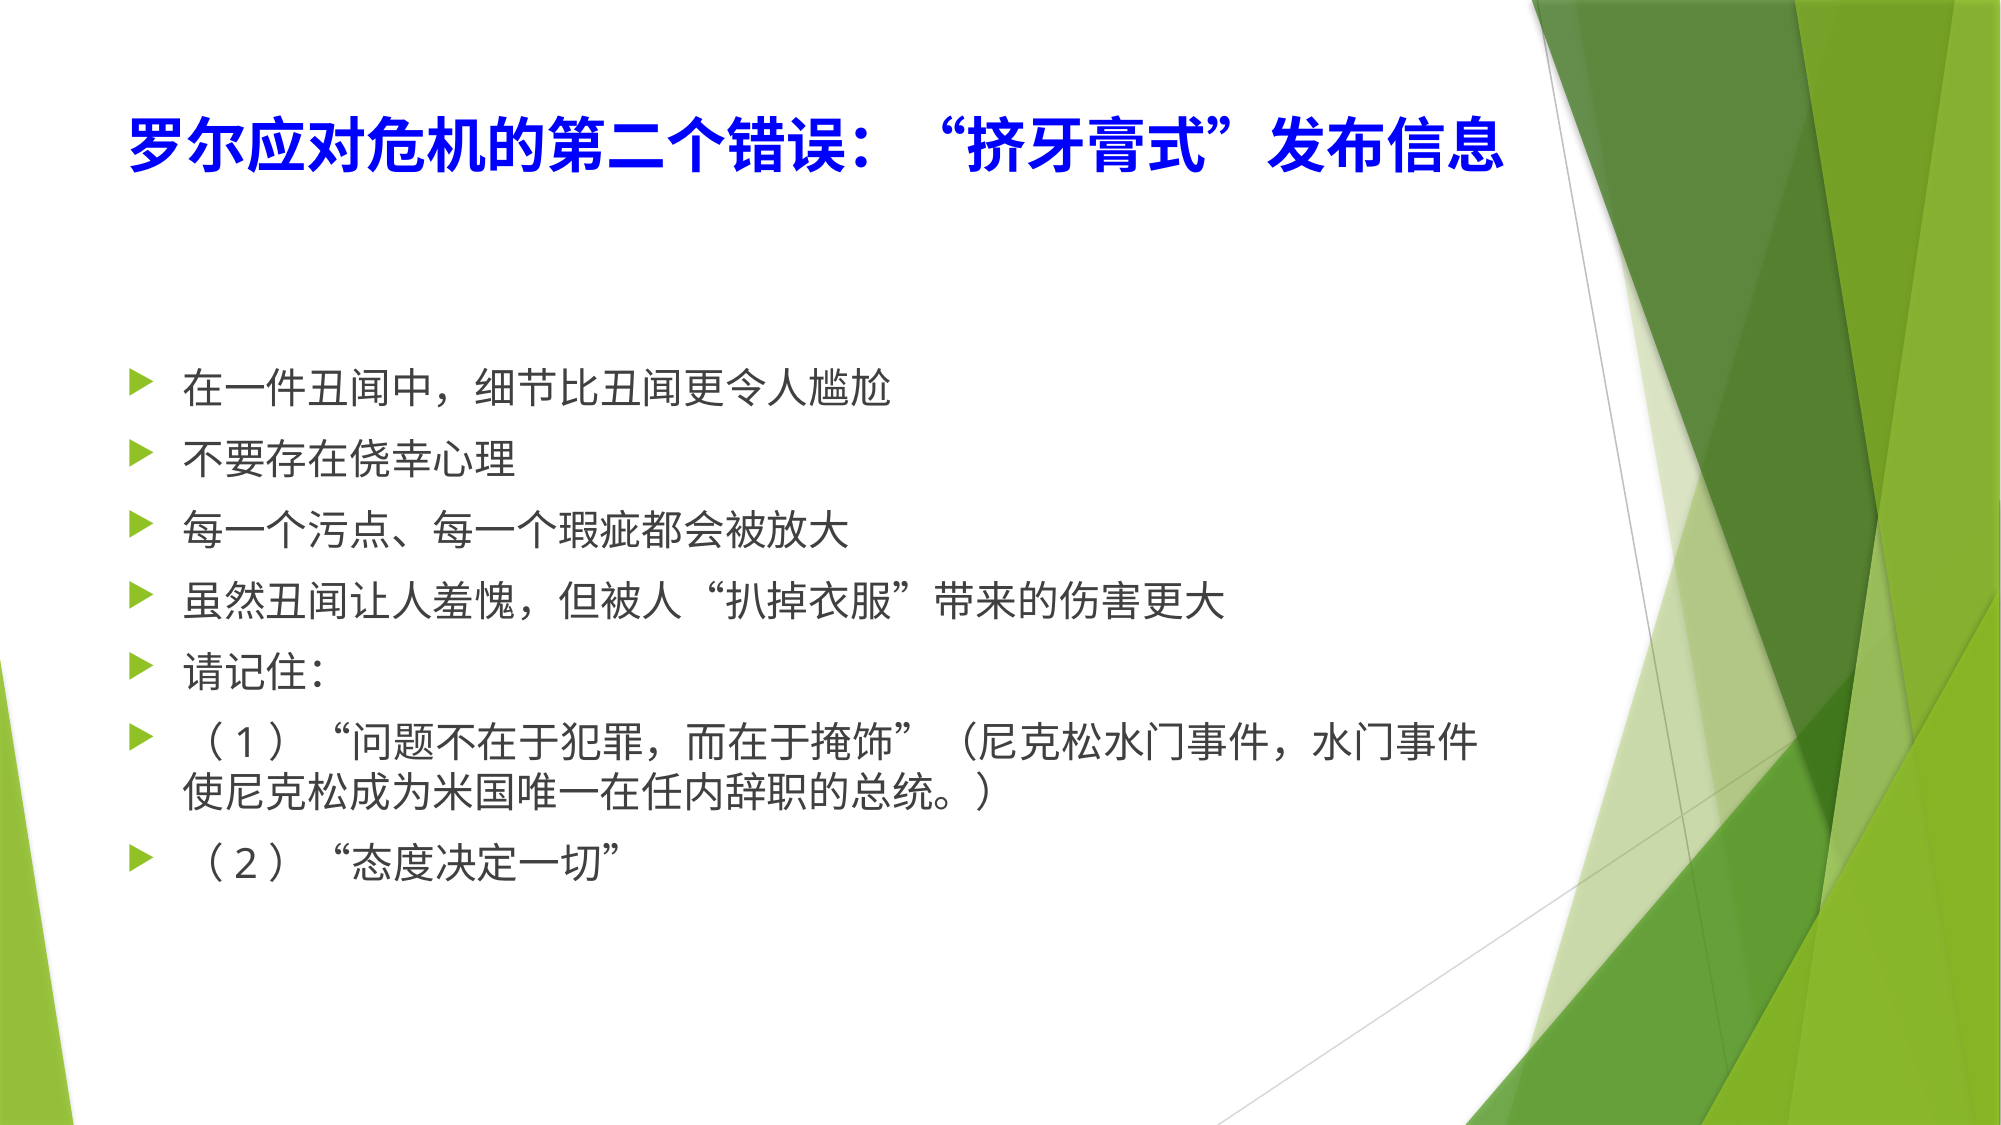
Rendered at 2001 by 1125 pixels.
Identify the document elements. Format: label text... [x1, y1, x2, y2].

title 罗尔应对危机的第二个错误：“挤牙膏式”发布信息 [110, 99, 1522, 317]
list 在一件丑闻中，细节比丑闻更令人尴尬 不要存在侥幸心理 每一个污点、每一个瑕疵都会被放大 虽然丑闻让人羞愧，但被人“扒掉衣服”带来的伤害更大 请记住： （1）“问题不在于犯罪，而在于掩饰”（尼克松水门事件，水门事件使尼克松成为米国唯一在任内辞职的总统。） （2）“态度决定一切” [110, 354, 1522, 992]
